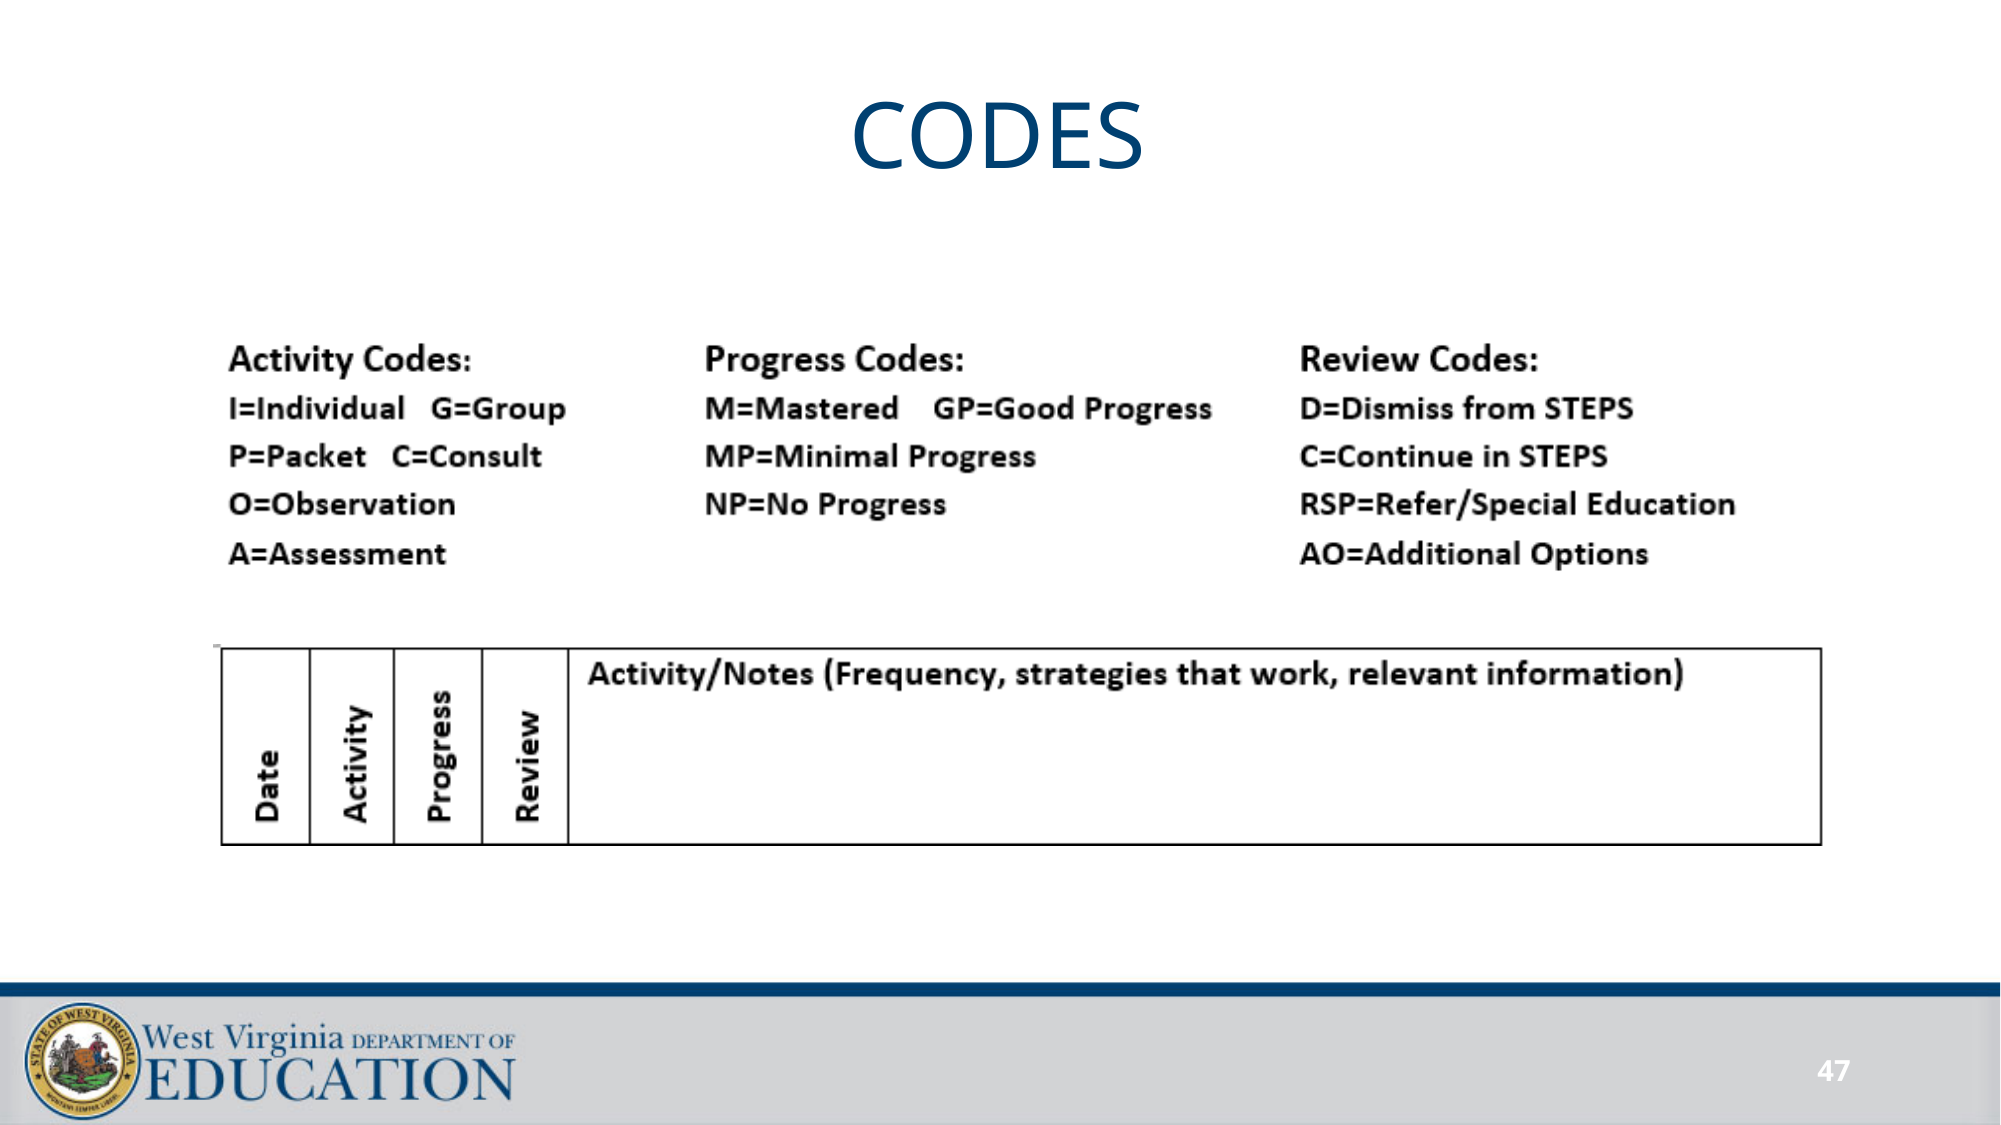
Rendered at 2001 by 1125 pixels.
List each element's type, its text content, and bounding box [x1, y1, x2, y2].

picture [0, 0, 2001, 1125]
title CODES [65, 23, 1931, 254]
slide_number 47 [1738, 1042, 1931, 1103]
